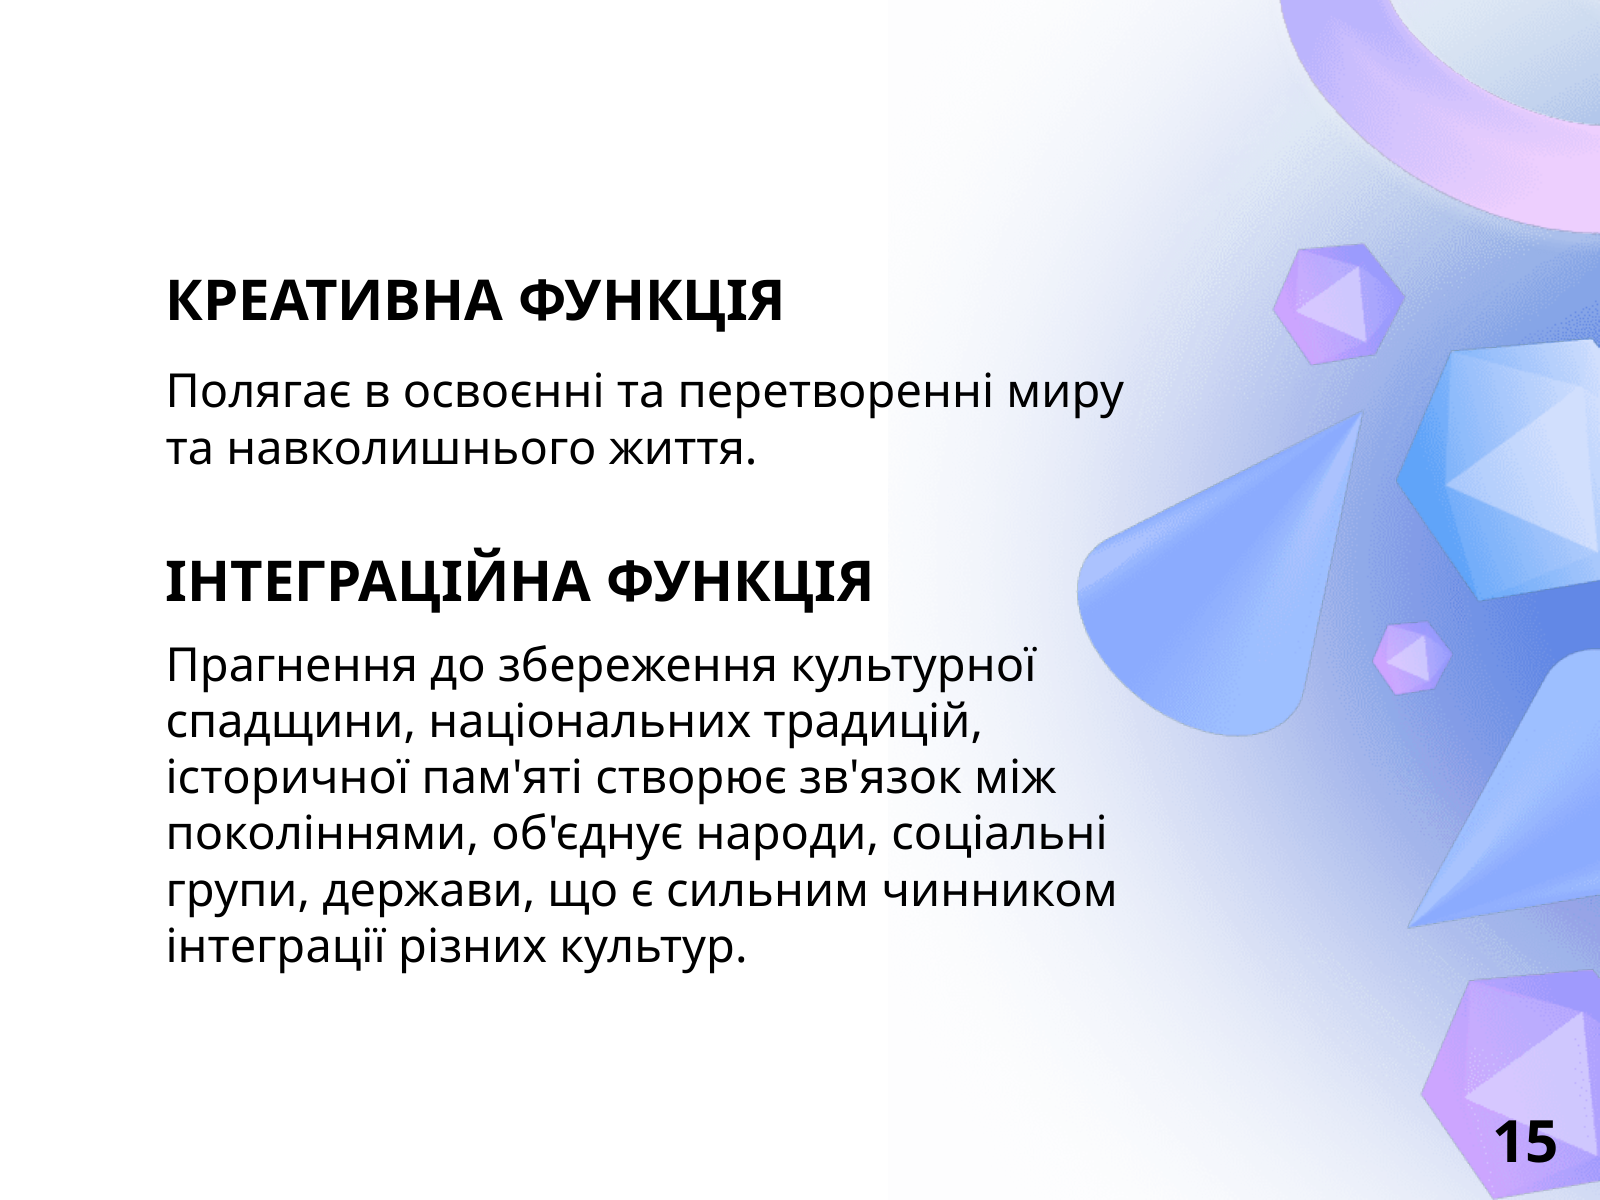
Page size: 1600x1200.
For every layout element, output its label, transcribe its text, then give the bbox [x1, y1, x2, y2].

text_box Полягає в освоєнні та перетворенні миру та навколишнього життя. [165, 360, 888, 474]
picture [888, 0, 1600, 1200]
text_box ІНТЕГРАЦІЙНА ФУНКЦІЯ [165, 545, 888, 613]
text_box КРЕАТИВНА ФУНКЦІЯ [165, 263, 888, 332]
text_box Прагнення до збереження культурної спадщини, національних традицій, історичної пам'яті створює зв'язок між поколіннями, об'єднує народи, соціальні групи, держави, що є сильним чинником інтеграції різних культур. [165, 634, 888, 972]
